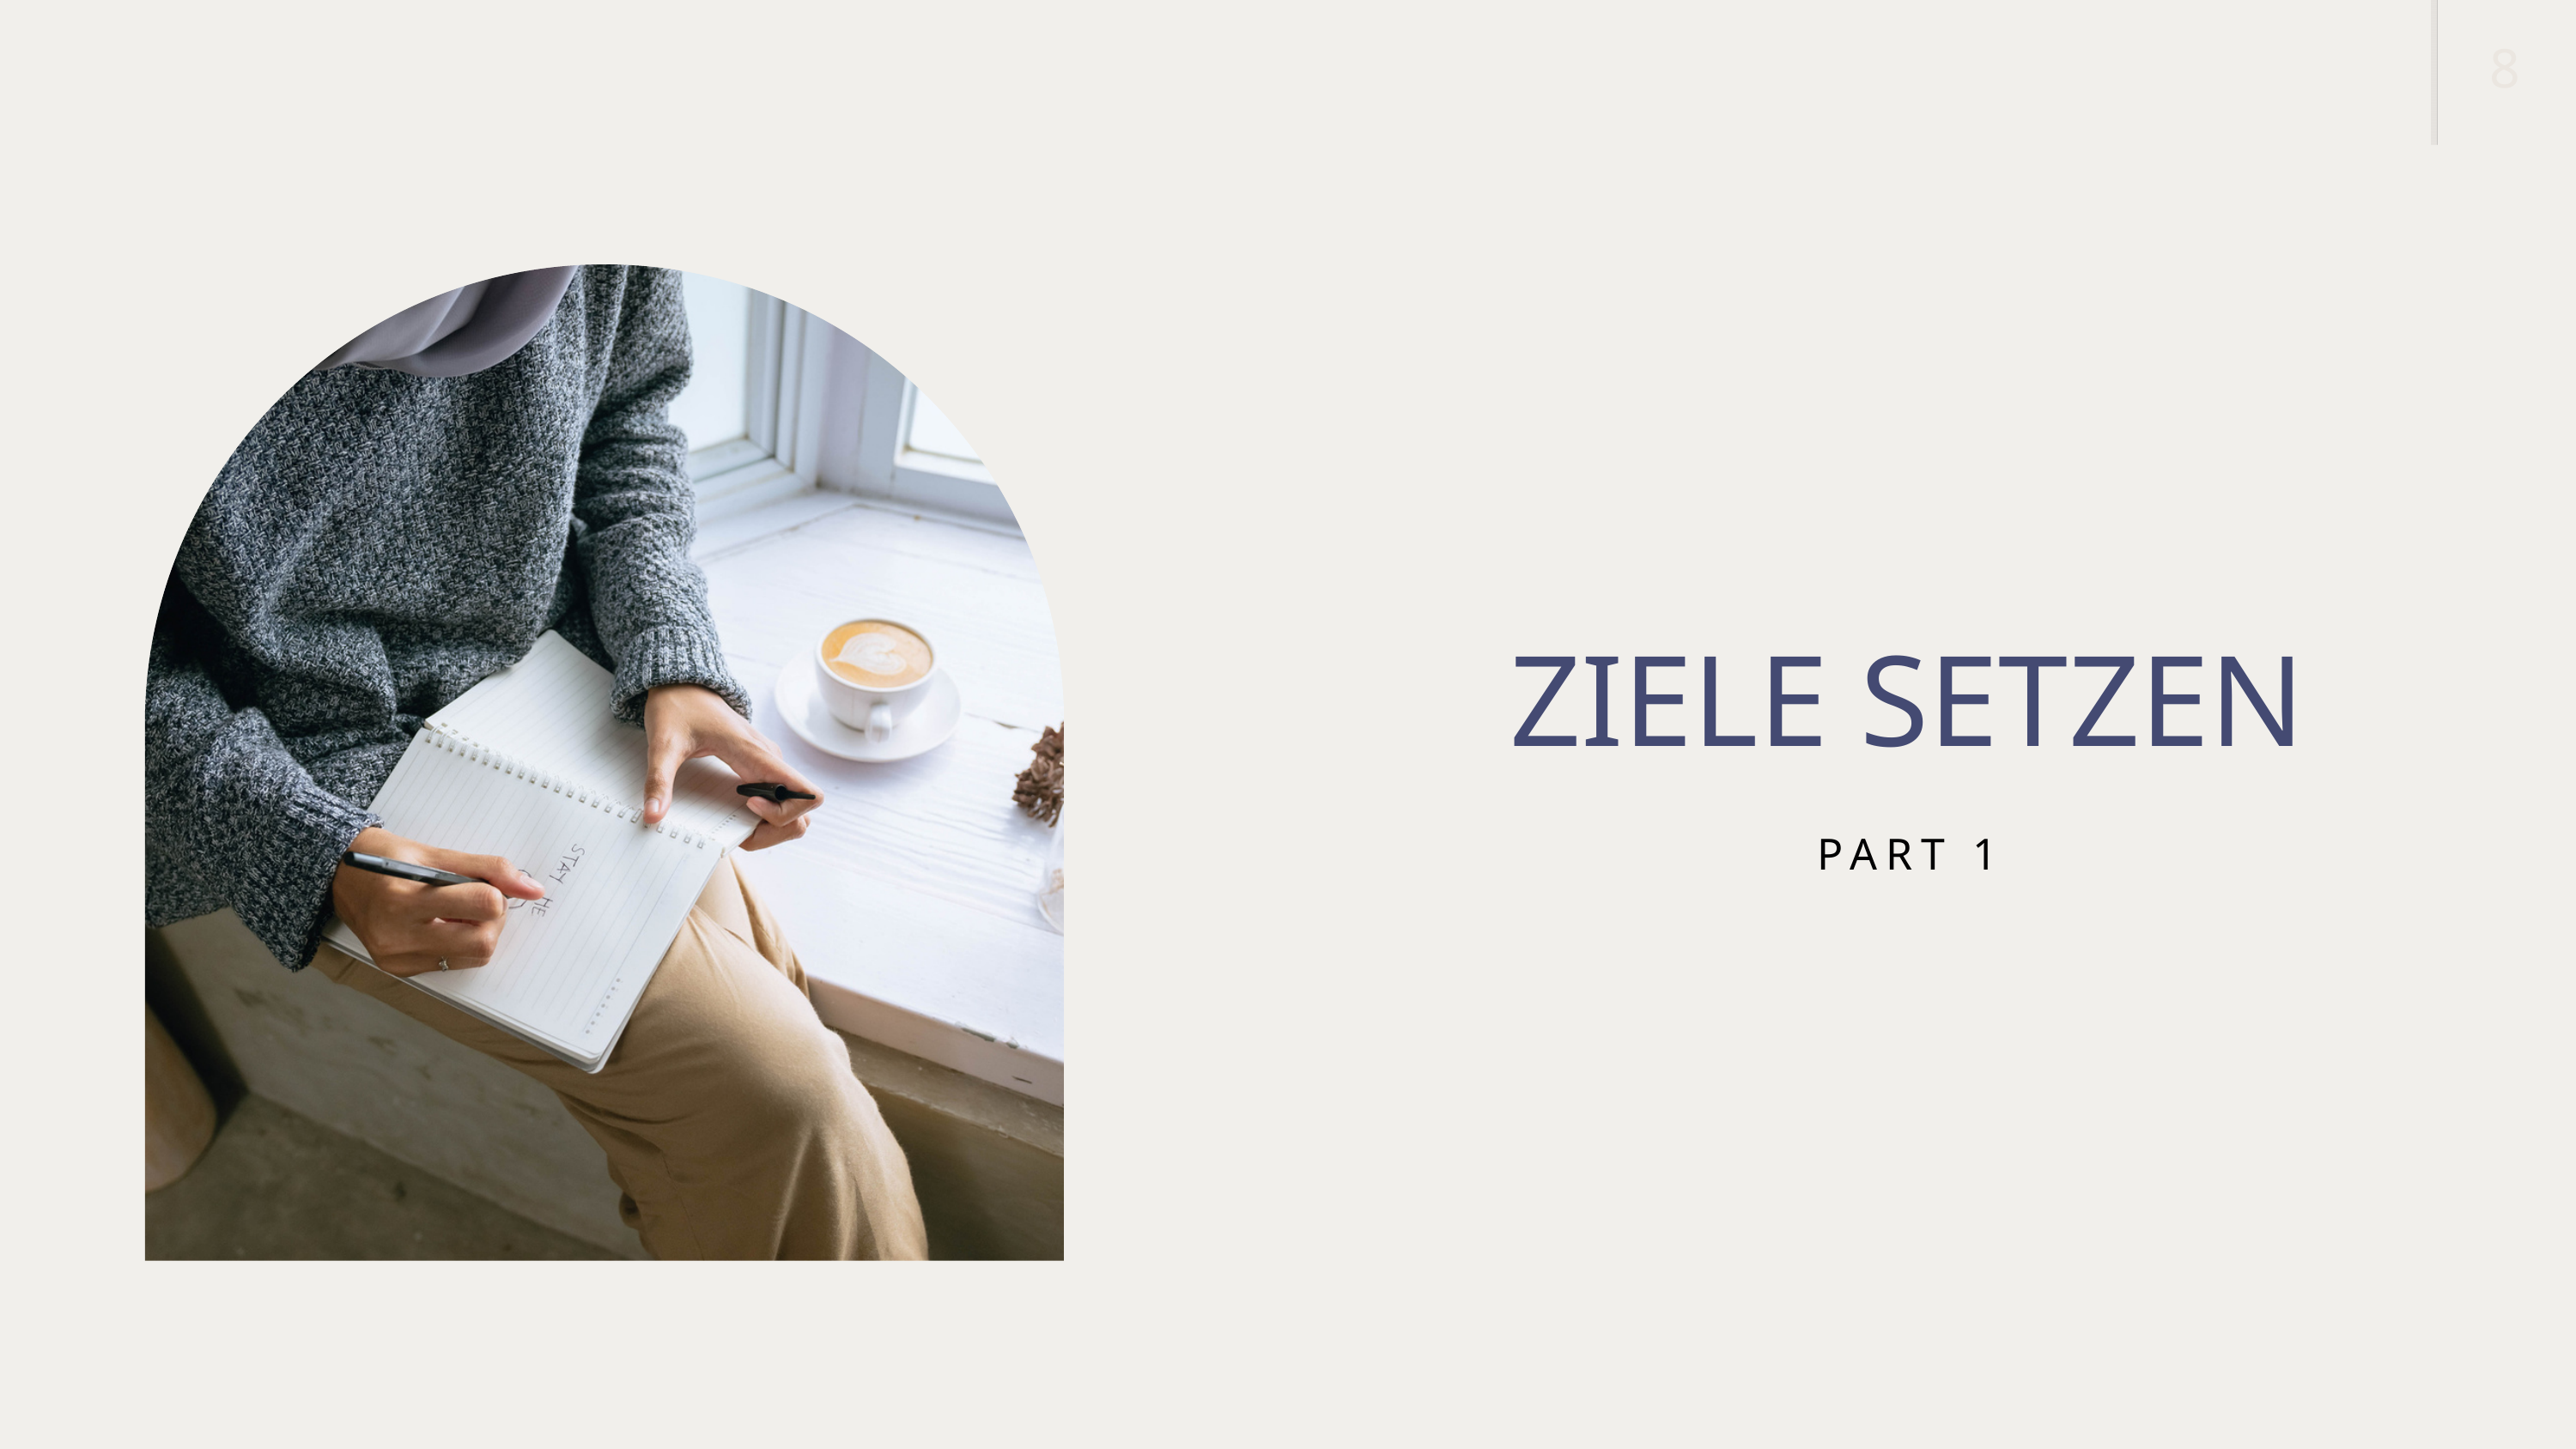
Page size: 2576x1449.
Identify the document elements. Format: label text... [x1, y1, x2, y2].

picture [2431, 96, 2438, 145]
picture [2431, 0, 2438, 45]
slide_number 8 [2233, 45, 2533, 96]
text_box ZIELE SETZEN PART 1 [1496, 708, 2318, 879]
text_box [144, 264, 1065, 1261]
